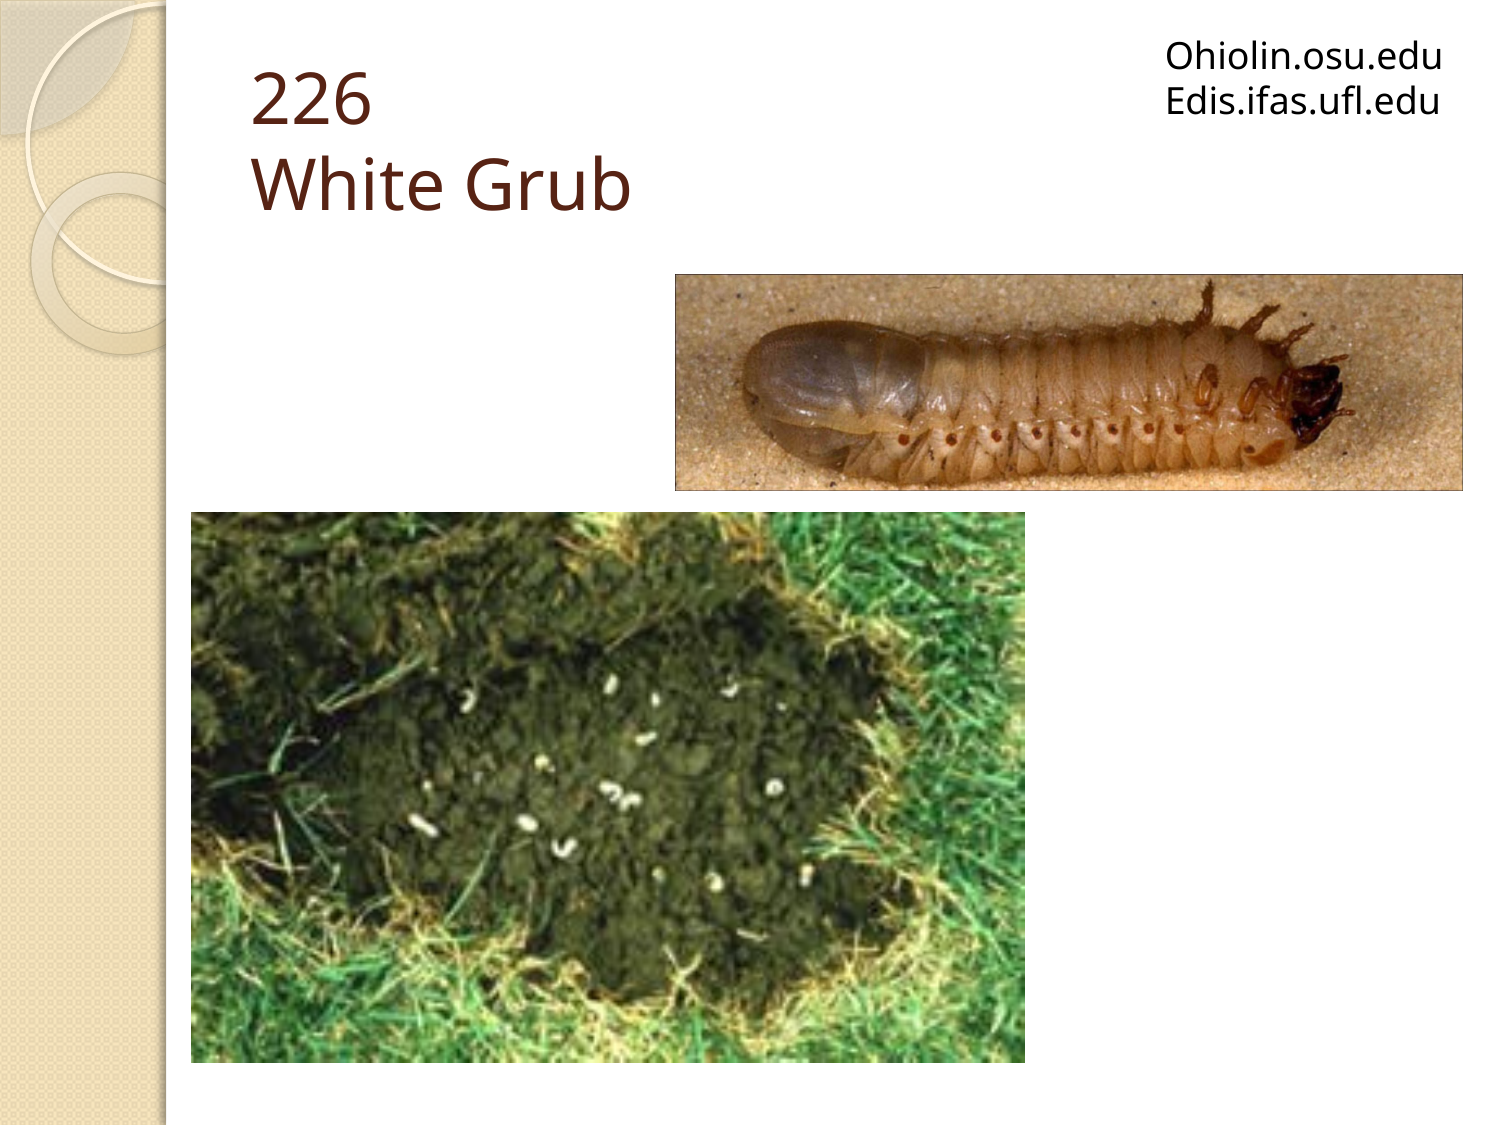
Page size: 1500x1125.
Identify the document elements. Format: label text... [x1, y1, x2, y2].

text_box Ohiolin.osu.edu Edis.ifas.ufl.edu [1149, 24, 1475, 130]
picture [674, 274, 1463, 491]
picture [191, 512, 1026, 1063]
title 226 White Grub [235, 45, 1466, 233]
